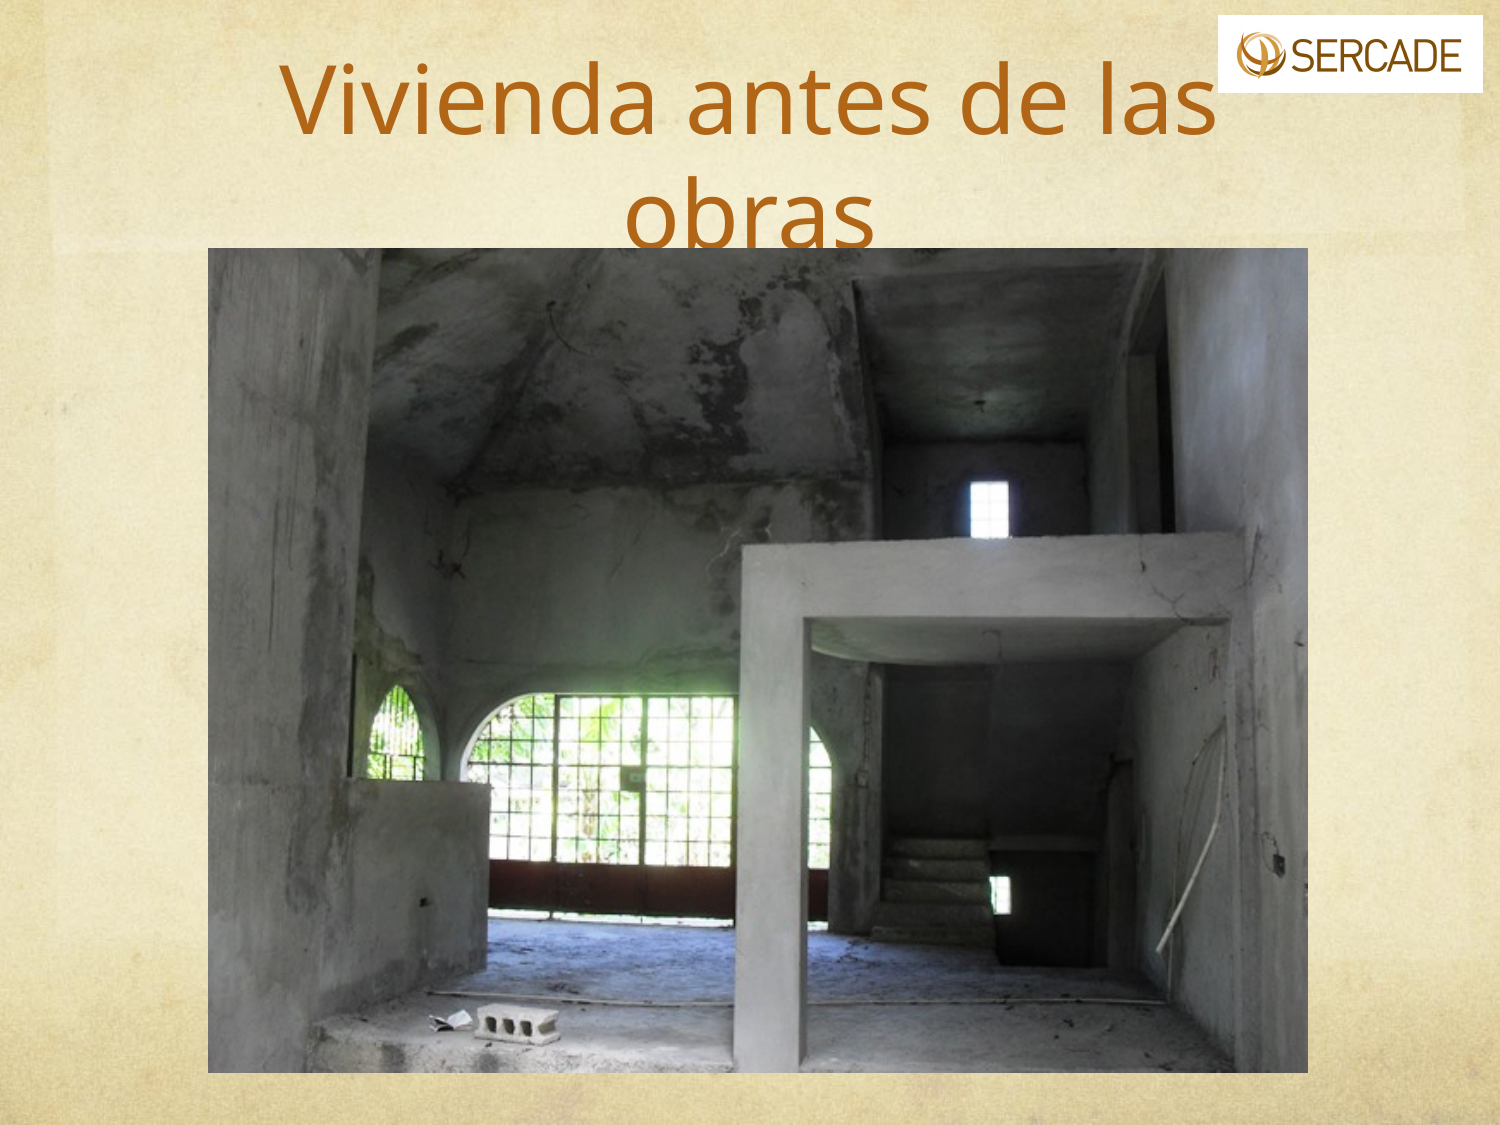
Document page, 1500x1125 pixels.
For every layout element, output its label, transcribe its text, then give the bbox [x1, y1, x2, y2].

title Vivienda antes de las obras [150, 82, 1350, 225]
picture [0, 0, 1500, 1125]
